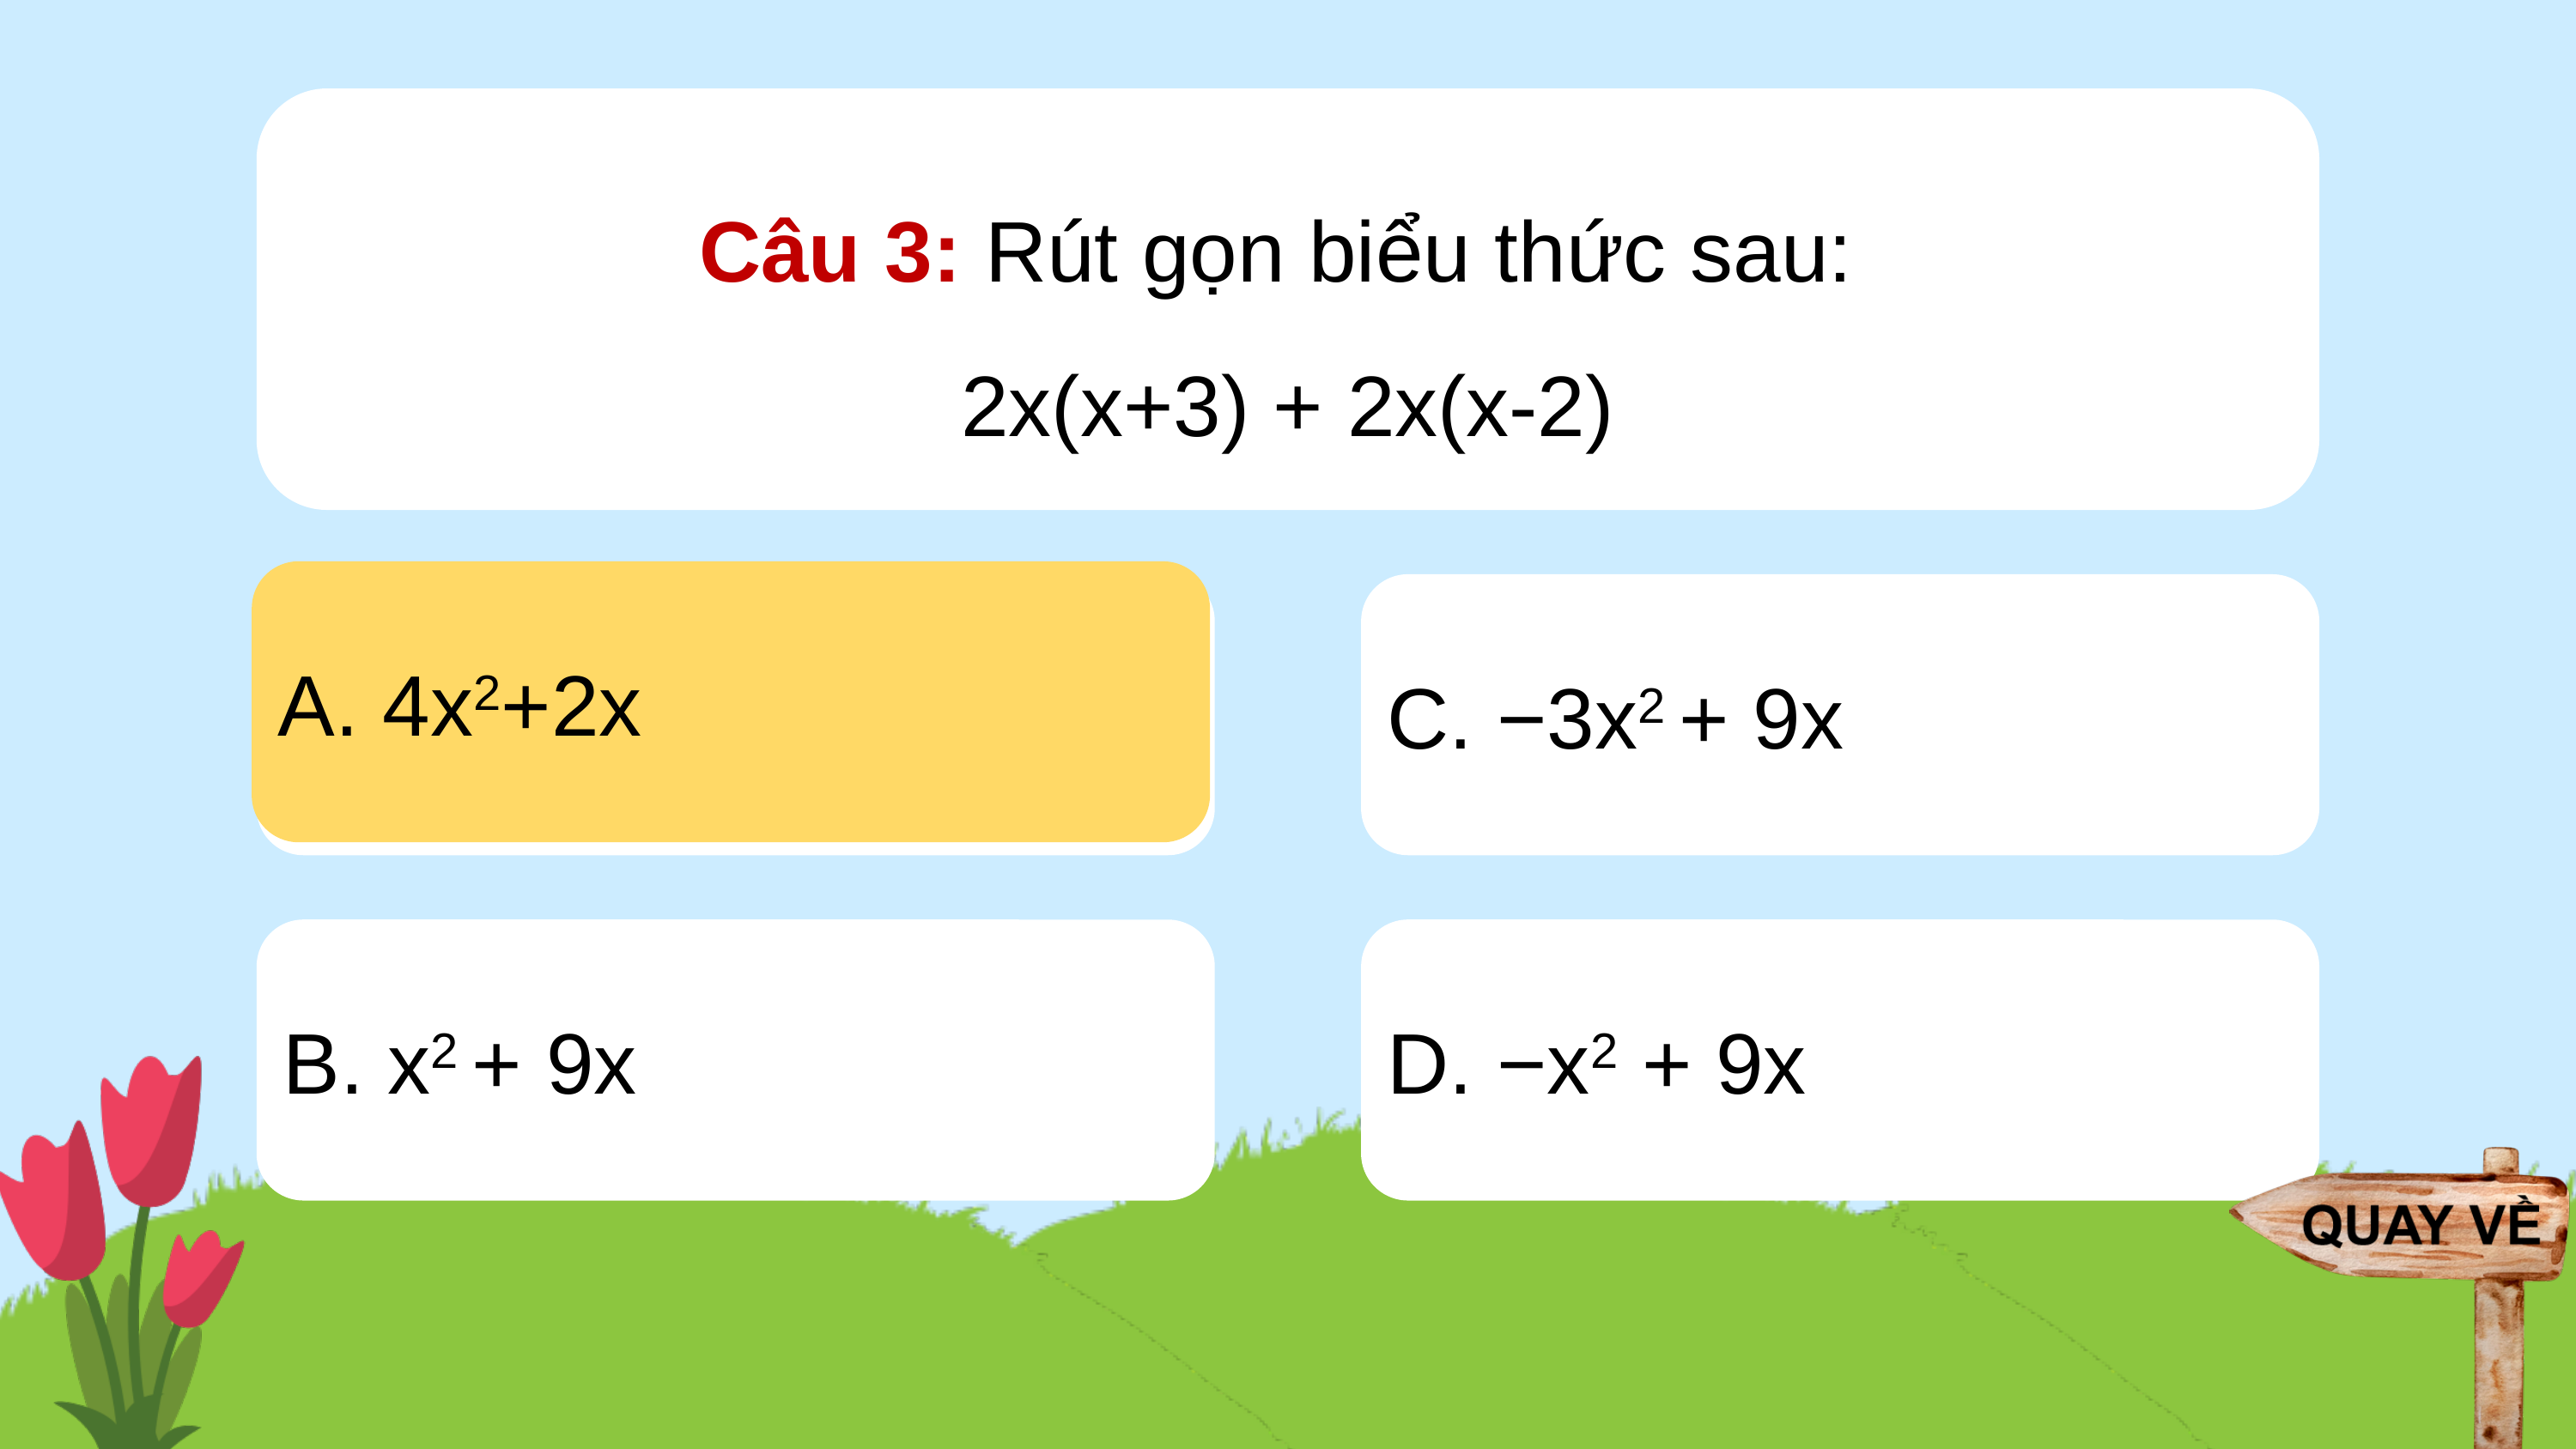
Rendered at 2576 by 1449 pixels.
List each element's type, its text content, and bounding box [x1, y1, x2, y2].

text_box C. −3x2 + 9x [1360, 573, 2321, 857]
text_box B. x2 + 9x [255, 919, 1216, 1106]
picture [2229, 1147, 2576, 1449]
text_box A. 4x2+2x [257, 599, 1216, 857]
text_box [247, 1106, 2576, 1449]
text_box [0, 0, 2576, 1106]
text_box D. −x2 + 9x [1360, 919, 2321, 1106]
text_box A. 4x2+2x [251, 560, 1212, 844]
text_box Câu 3: Rút gọn biểu thức sau: 2x(x+3) + 2x(x-2) [255, 88, 2321, 512]
picture [0, 1036, 247, 1449]
